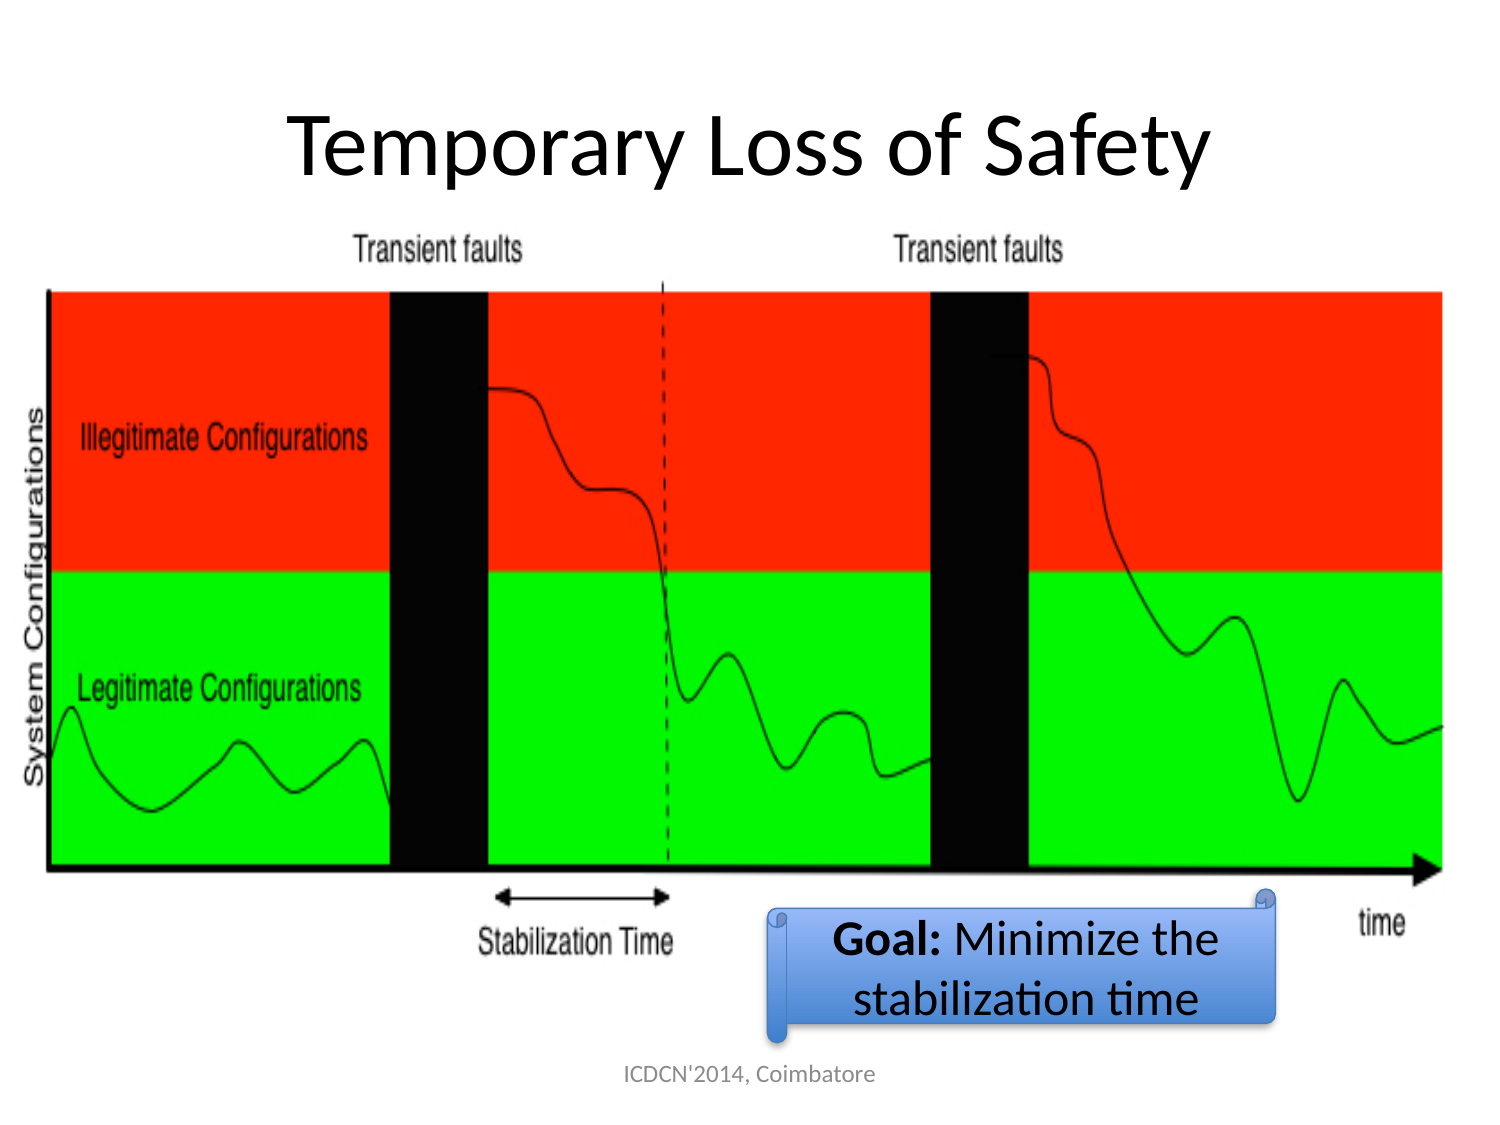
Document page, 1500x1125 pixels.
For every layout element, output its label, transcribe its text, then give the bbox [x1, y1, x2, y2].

footer ICDCN'2014, Coimbatore [512, 1042, 988, 1103]
title Temporary Loss of Safety [75, 45, 1425, 198]
picture [0, 200, 1500, 988]
text_box Goal: Minimize the stabilization time [766, 996, 1277, 1044]
